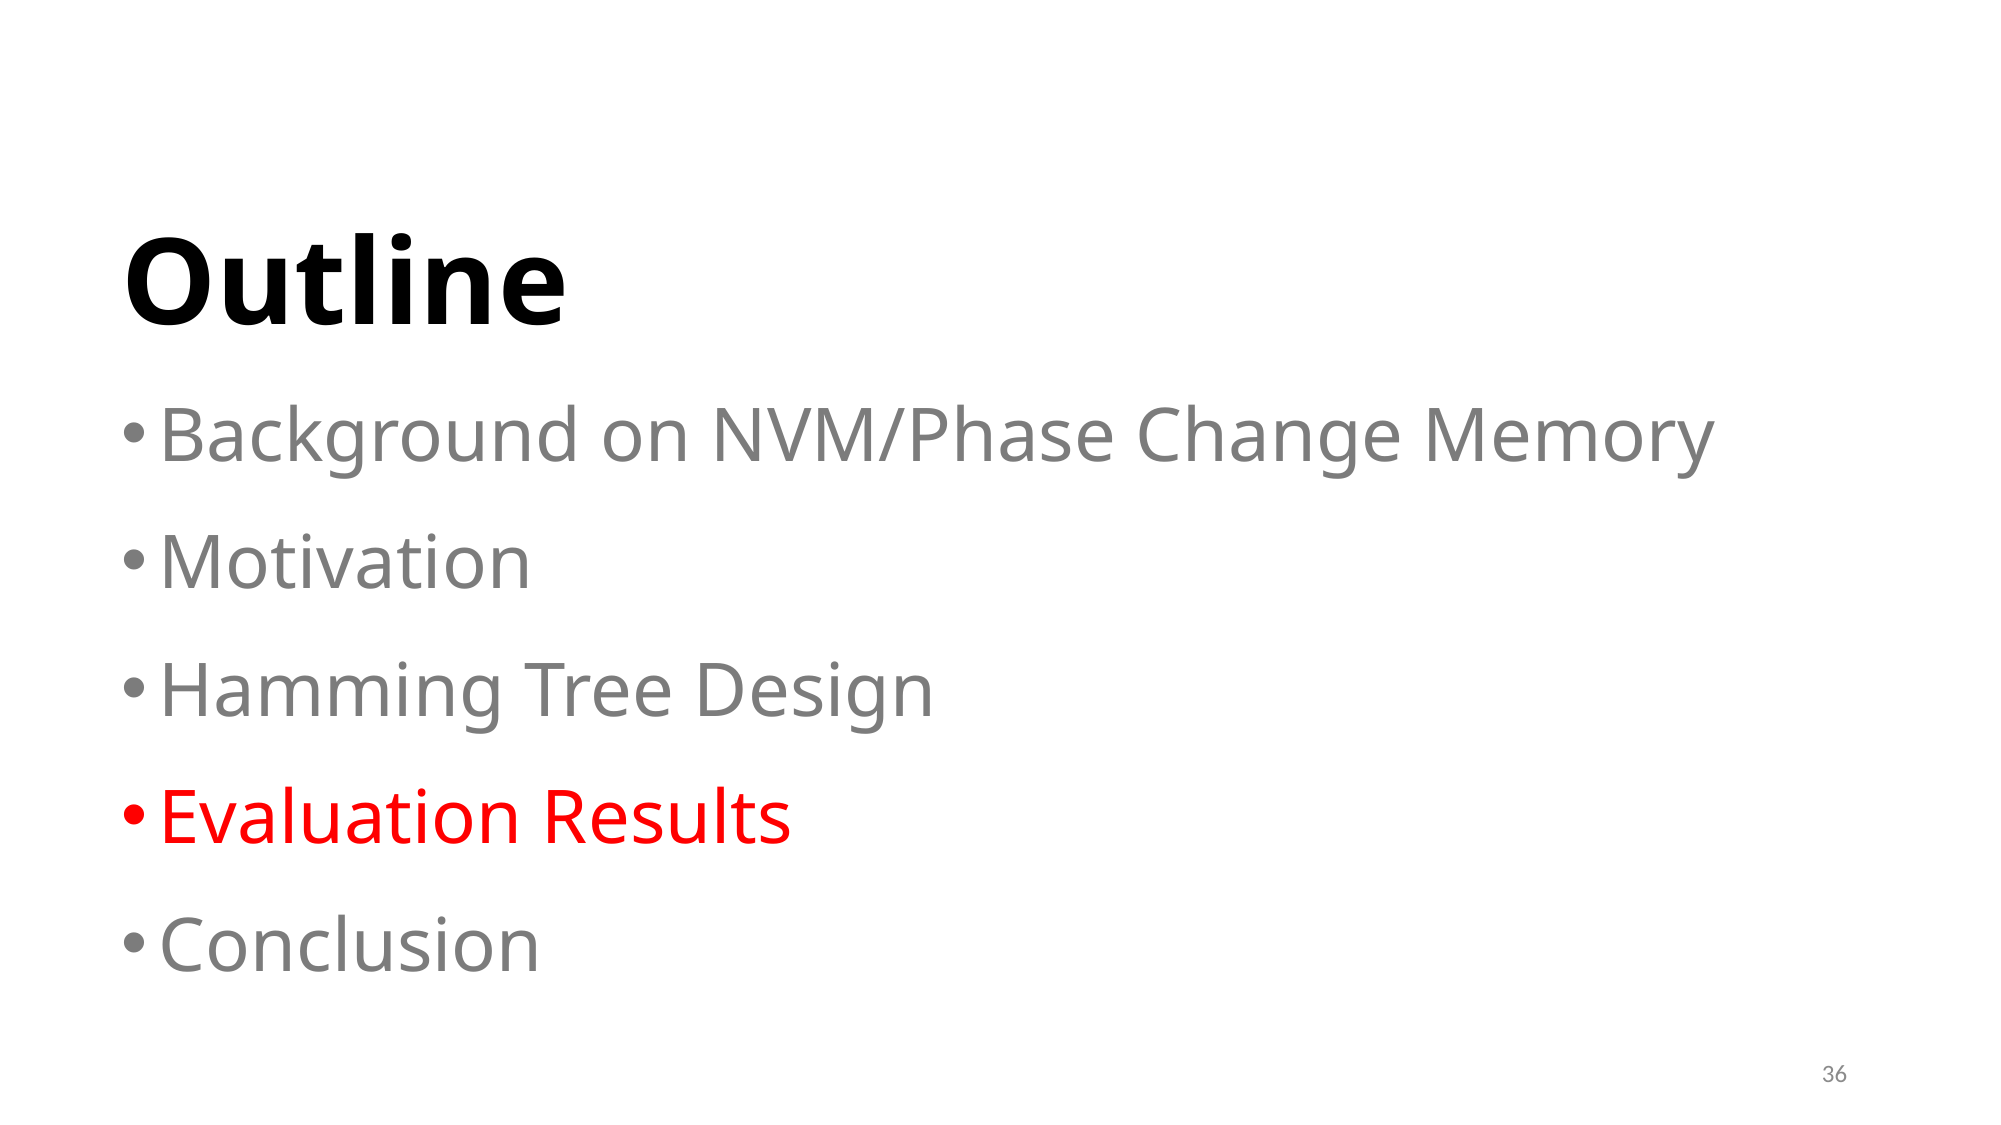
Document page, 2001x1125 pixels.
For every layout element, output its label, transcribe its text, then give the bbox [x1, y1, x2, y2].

list Outline Background on NVM/Phase Change Memory Motivation Hamming Tree Design Evaluation Results Conclusion [106, 79, 1832, 994]
slide_number 36 [1412, 1042, 1863, 1103]
